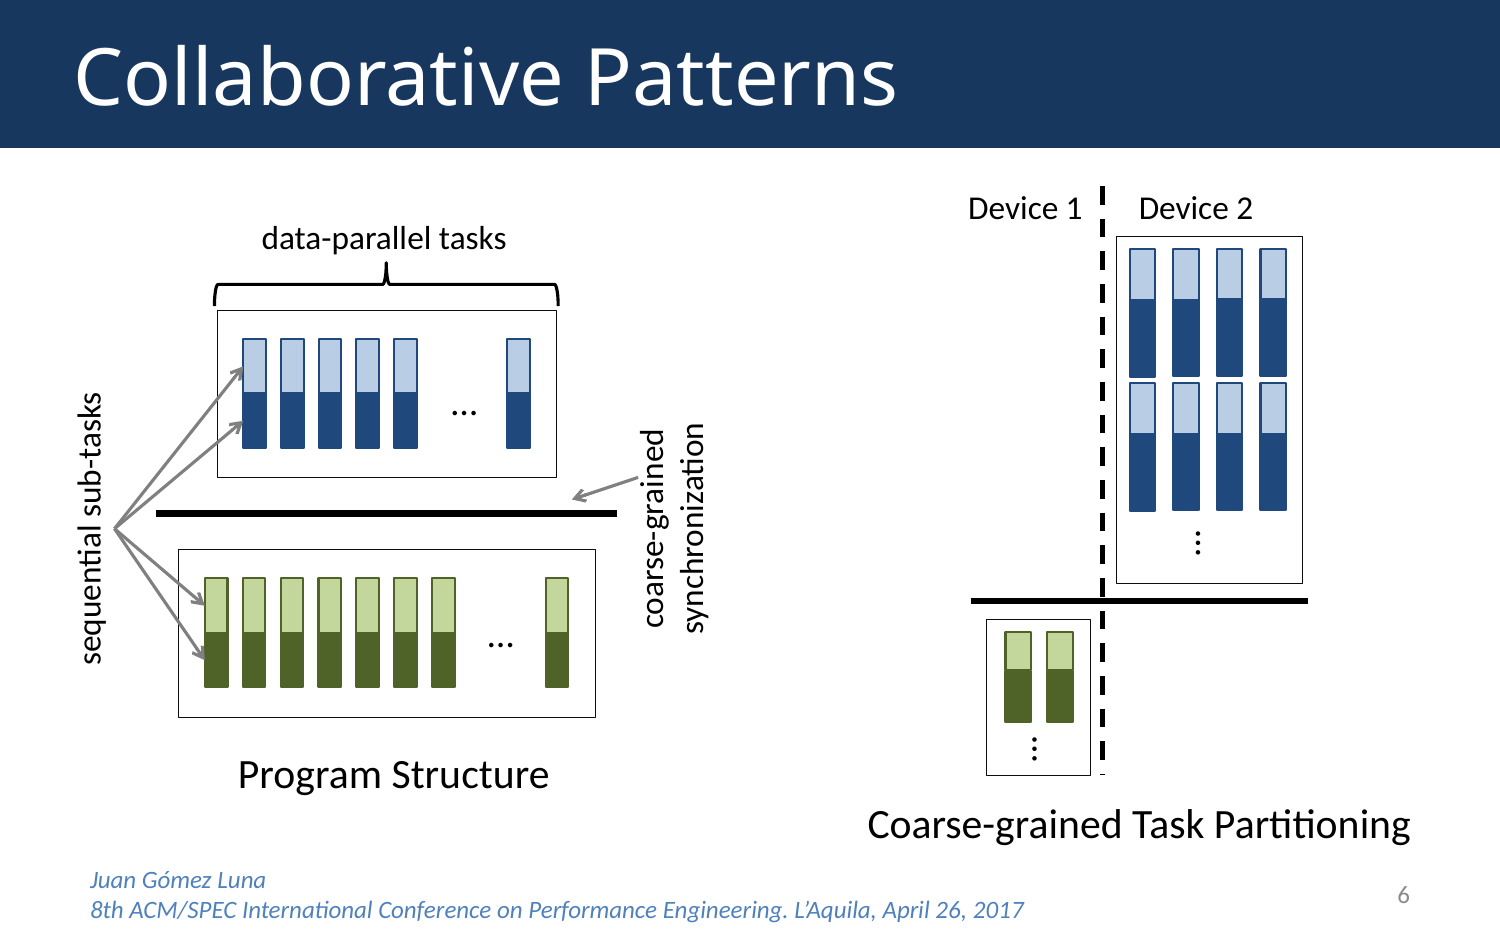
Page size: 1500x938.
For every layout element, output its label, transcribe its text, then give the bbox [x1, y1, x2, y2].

text_box … [1017, 721, 1078, 777]
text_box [115, 420, 244, 529]
text_box sequential sub-tasks [59, 377, 115, 681]
text_box [1258, 381, 1288, 432]
text_box Device 2 [1124, 179, 1269, 235]
text_box [176, 547, 597, 719]
text_box data-parallel tasks [246, 209, 522, 264]
footer Juan Gómez Luna 8th ACM/SPEC International Conference on Performance Engineering. L’Aquila, April 26, 2017 [75, 868, 1175, 919]
text_box [1215, 381, 1244, 432]
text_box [571, 477, 639, 500]
text_box … [436, 370, 493, 431]
text_box coarse-grained synchronization [622, 324, 717, 733]
title Collaborative Patterns [0, 0, 1500, 148]
text_box … [473, 602, 529, 663]
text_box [115, 528, 205, 661]
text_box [115, 366, 244, 420]
text_box [1171, 381, 1201, 432]
text_box Coarse-grained Task Partitioning [852, 789, 1427, 855]
text_box [1258, 432, 1288, 512]
text_box … [1181, 515, 1241, 571]
text_box [985, 617, 1092, 777]
slide_number 6 [1175, 868, 1425, 919]
text_box [1215, 432, 1244, 512]
text_box [1171, 432, 1201, 513]
text_box Device 1 [953, 179, 1098, 235]
text_box [1128, 432, 1157, 513]
text_box [1114, 234, 1304, 586]
text_box [213, 264, 559, 307]
text_box Program Structure [223, 739, 565, 805]
text_box [1128, 381, 1157, 432]
text_box [215, 308, 559, 479]
